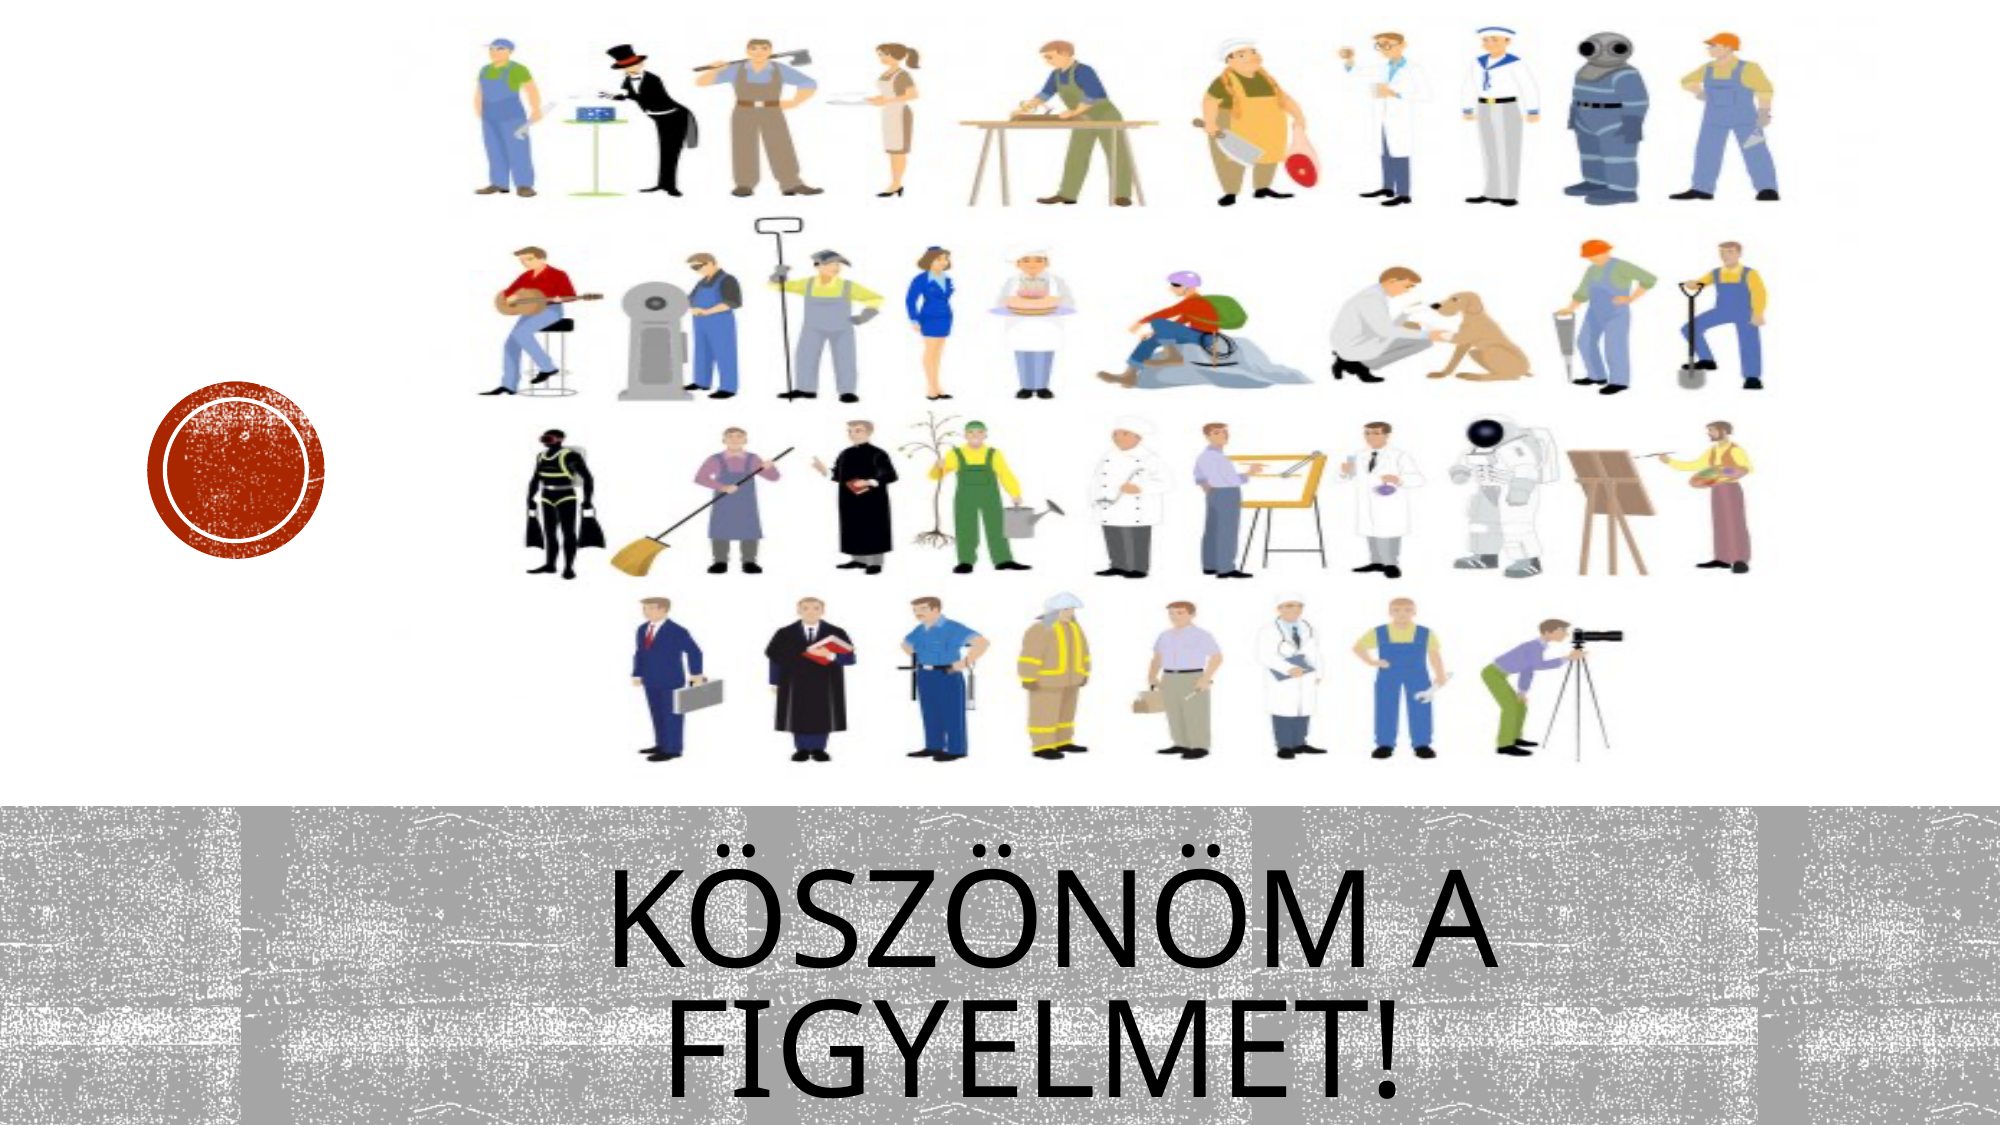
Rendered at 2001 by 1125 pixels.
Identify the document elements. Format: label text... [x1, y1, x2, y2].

picture [390, 15, 1879, 779]
title KÖSZÖNÖM A FIGYELMET! [223, 778, 1879, 1125]
picture [147, 381, 325, 559]
